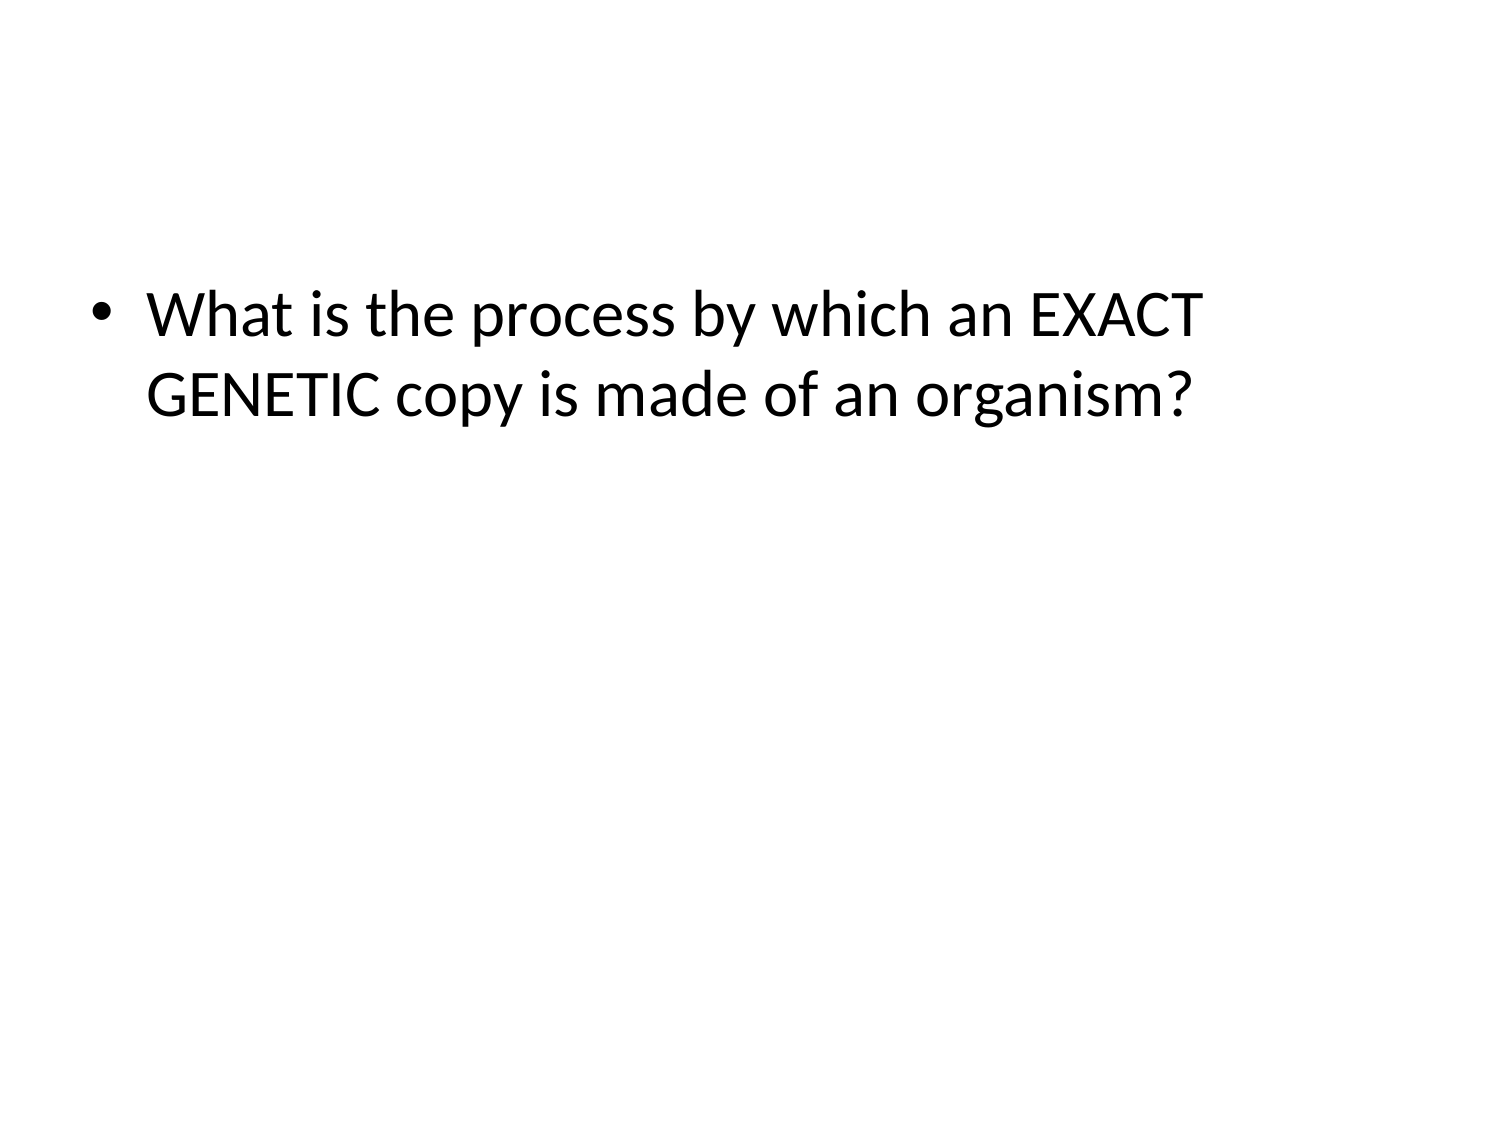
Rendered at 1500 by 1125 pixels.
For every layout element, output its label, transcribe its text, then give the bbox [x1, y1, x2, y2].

list What is the process by which an EXACT GENETIC copy is made of an organism? [74, 262, 1426, 1006]
